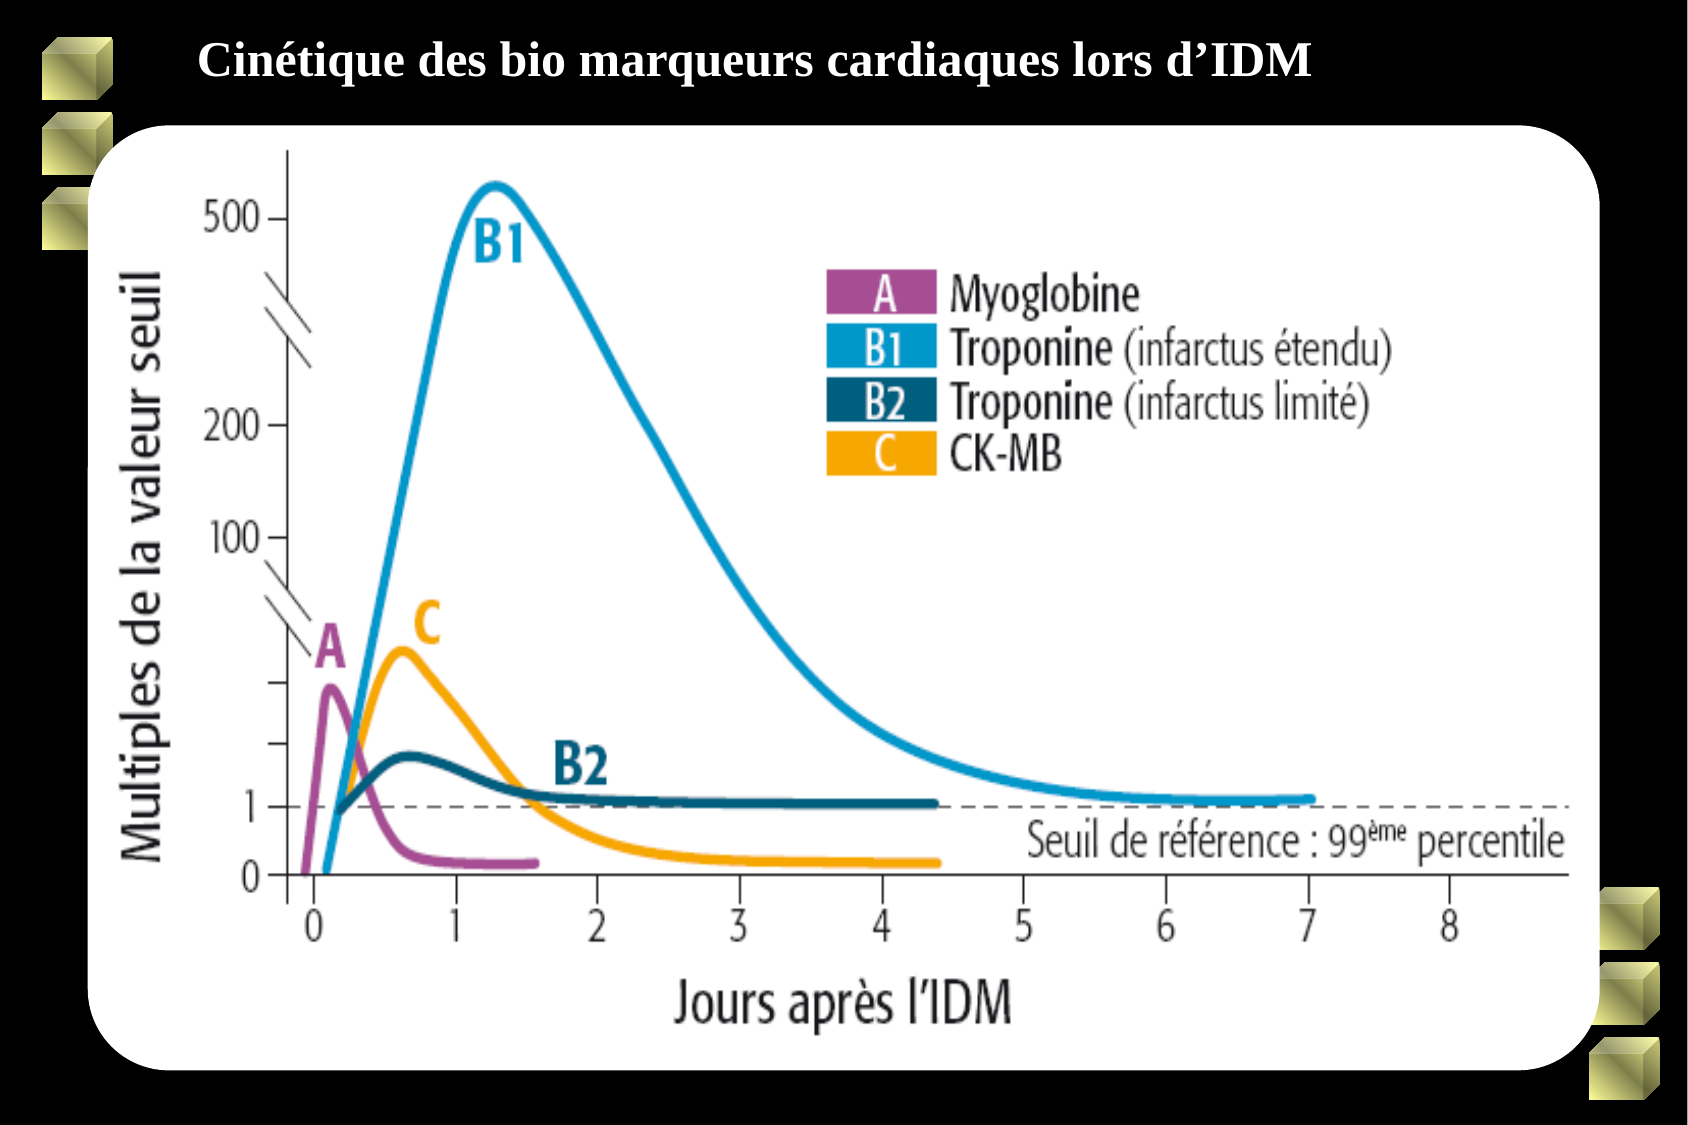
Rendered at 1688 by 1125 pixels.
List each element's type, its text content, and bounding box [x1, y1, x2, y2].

picture [87, 125, 1600, 1071]
text_box Cinétique des bio marqueurs cardiaques lors d’IDM [182, 19, 1506, 94]
